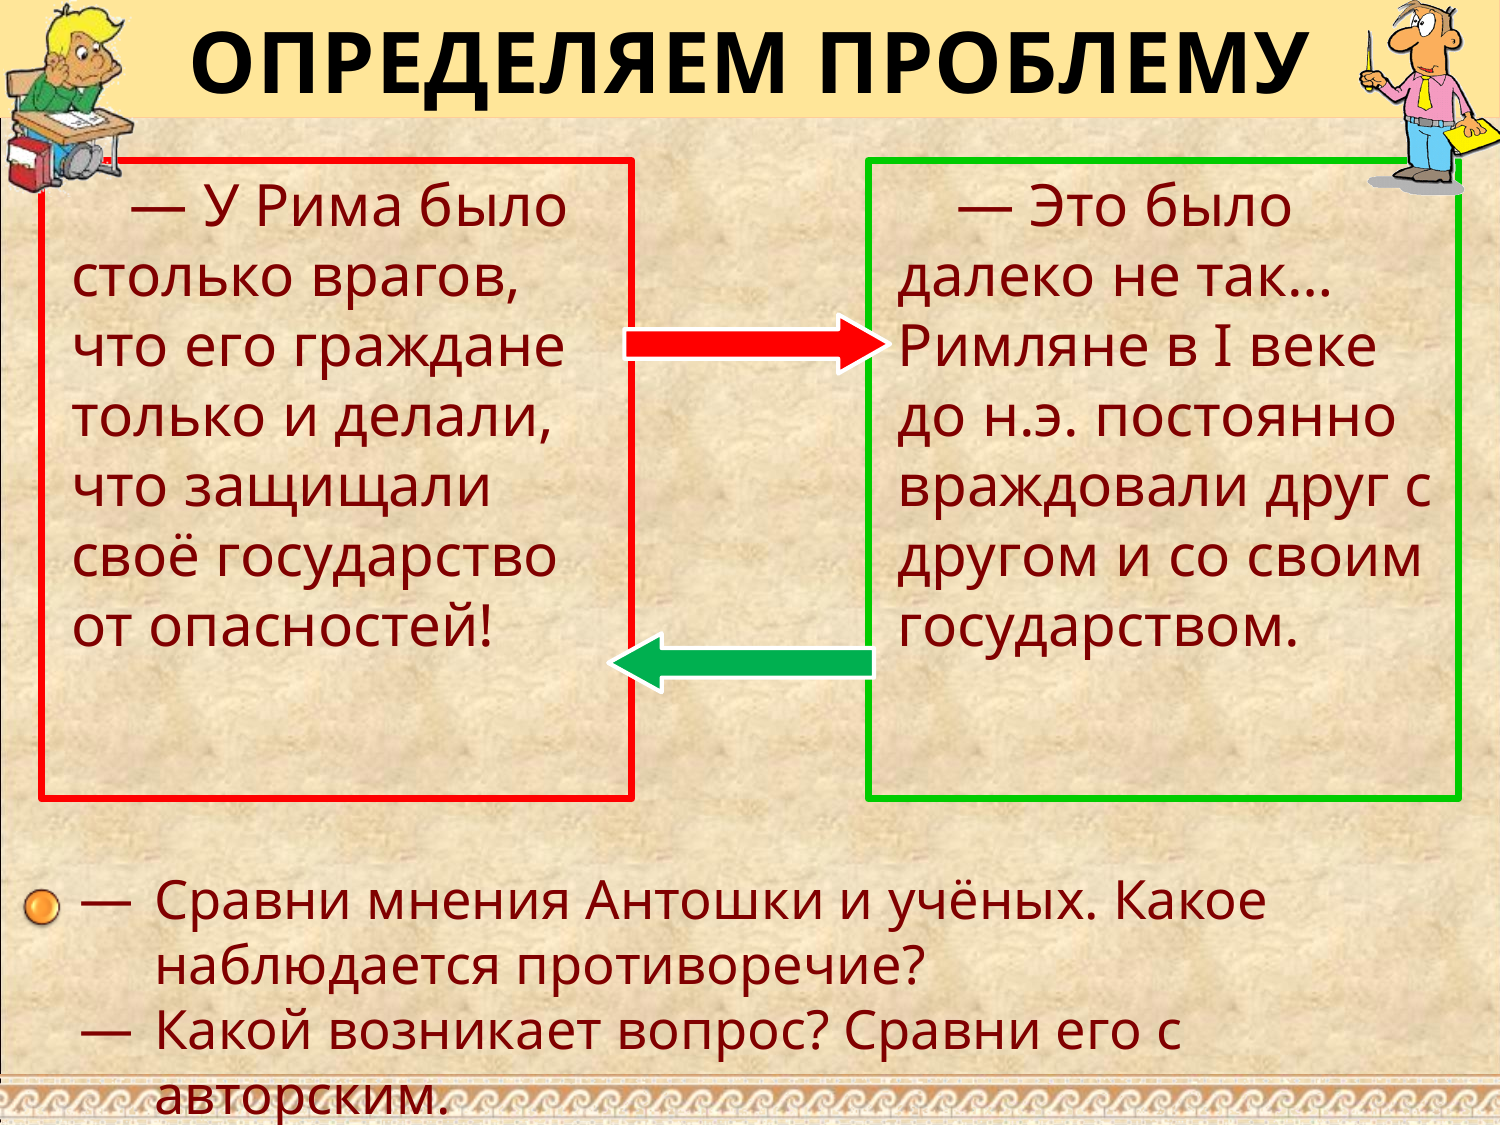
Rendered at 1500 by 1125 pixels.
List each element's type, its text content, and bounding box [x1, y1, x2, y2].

title ОПРЕДЕЛЯЕМ ПРОБЛЕМУ [167, 0, 1346, 119]
picture [0, 118, 1500, 1125]
text_box [622, 312, 893, 376]
picture [635, 361, 865, 645]
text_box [1351, 0, 1500, 197]
list Это было далеко не так… Римляне в I веке до н.э. постоянно враждовали друг с другом и со своим государством. [865, 157, 1462, 802]
picture [163, 119, 1351, 327]
list У Рима было столько врагов, что его граждане только и делали, что защищали своё государство от опасностей! [38, 157, 635, 802]
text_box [2, 0, 163, 197]
text_box Сравни мнения Антошки и учёных. Какое наблюдается противоречие? Какой возникает вопрос? Сравни его с авторским. [64, 857, 1479, 1125]
text_box [606, 631, 877, 695]
